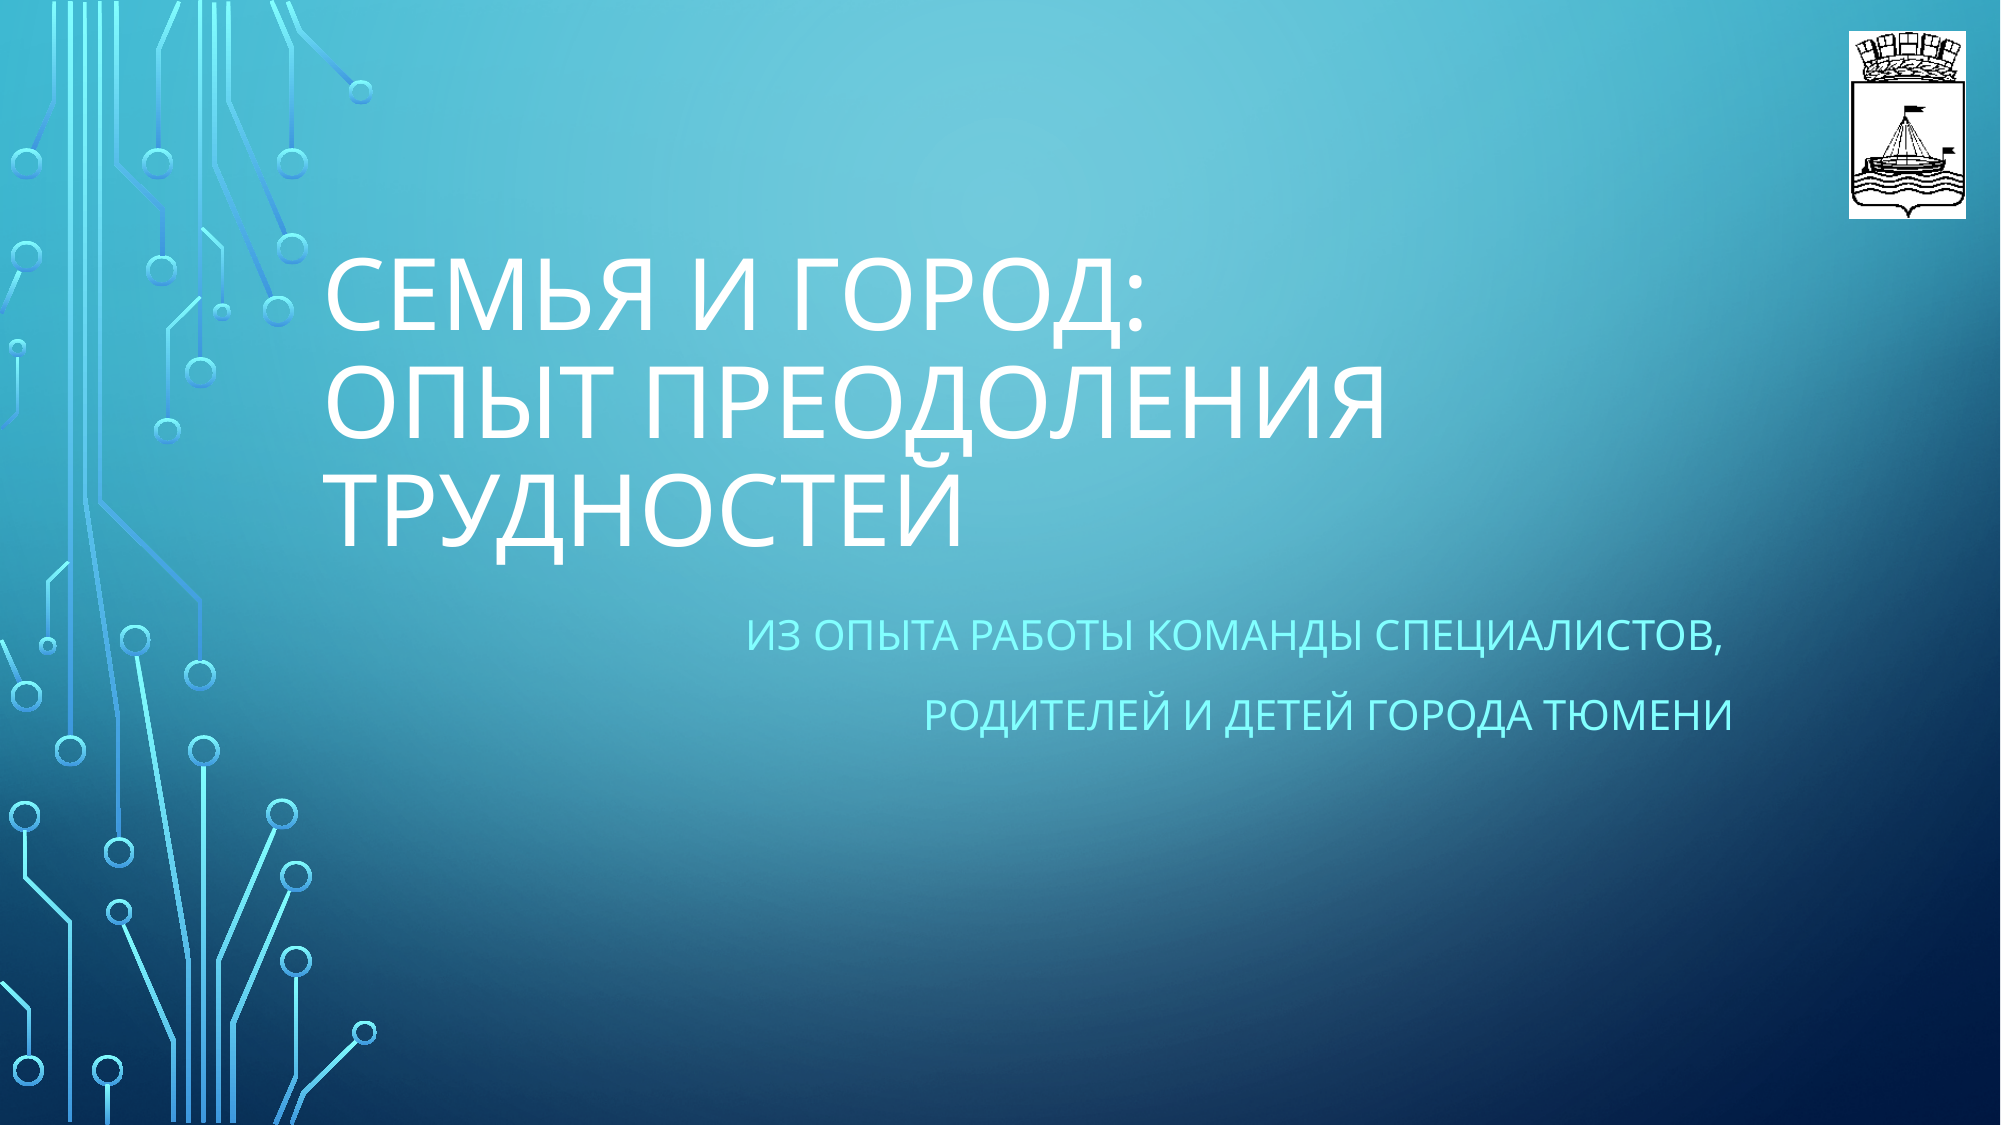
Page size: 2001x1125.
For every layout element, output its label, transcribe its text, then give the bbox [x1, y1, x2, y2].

title Семья и город: опыт преодоления трудностей [307, 184, 1750, 576]
picture [1849, 31, 1967, 219]
subtitle Из опыта работы команды специалистов, родителей и детей города Тюмени [307, 590, 1750, 863]
